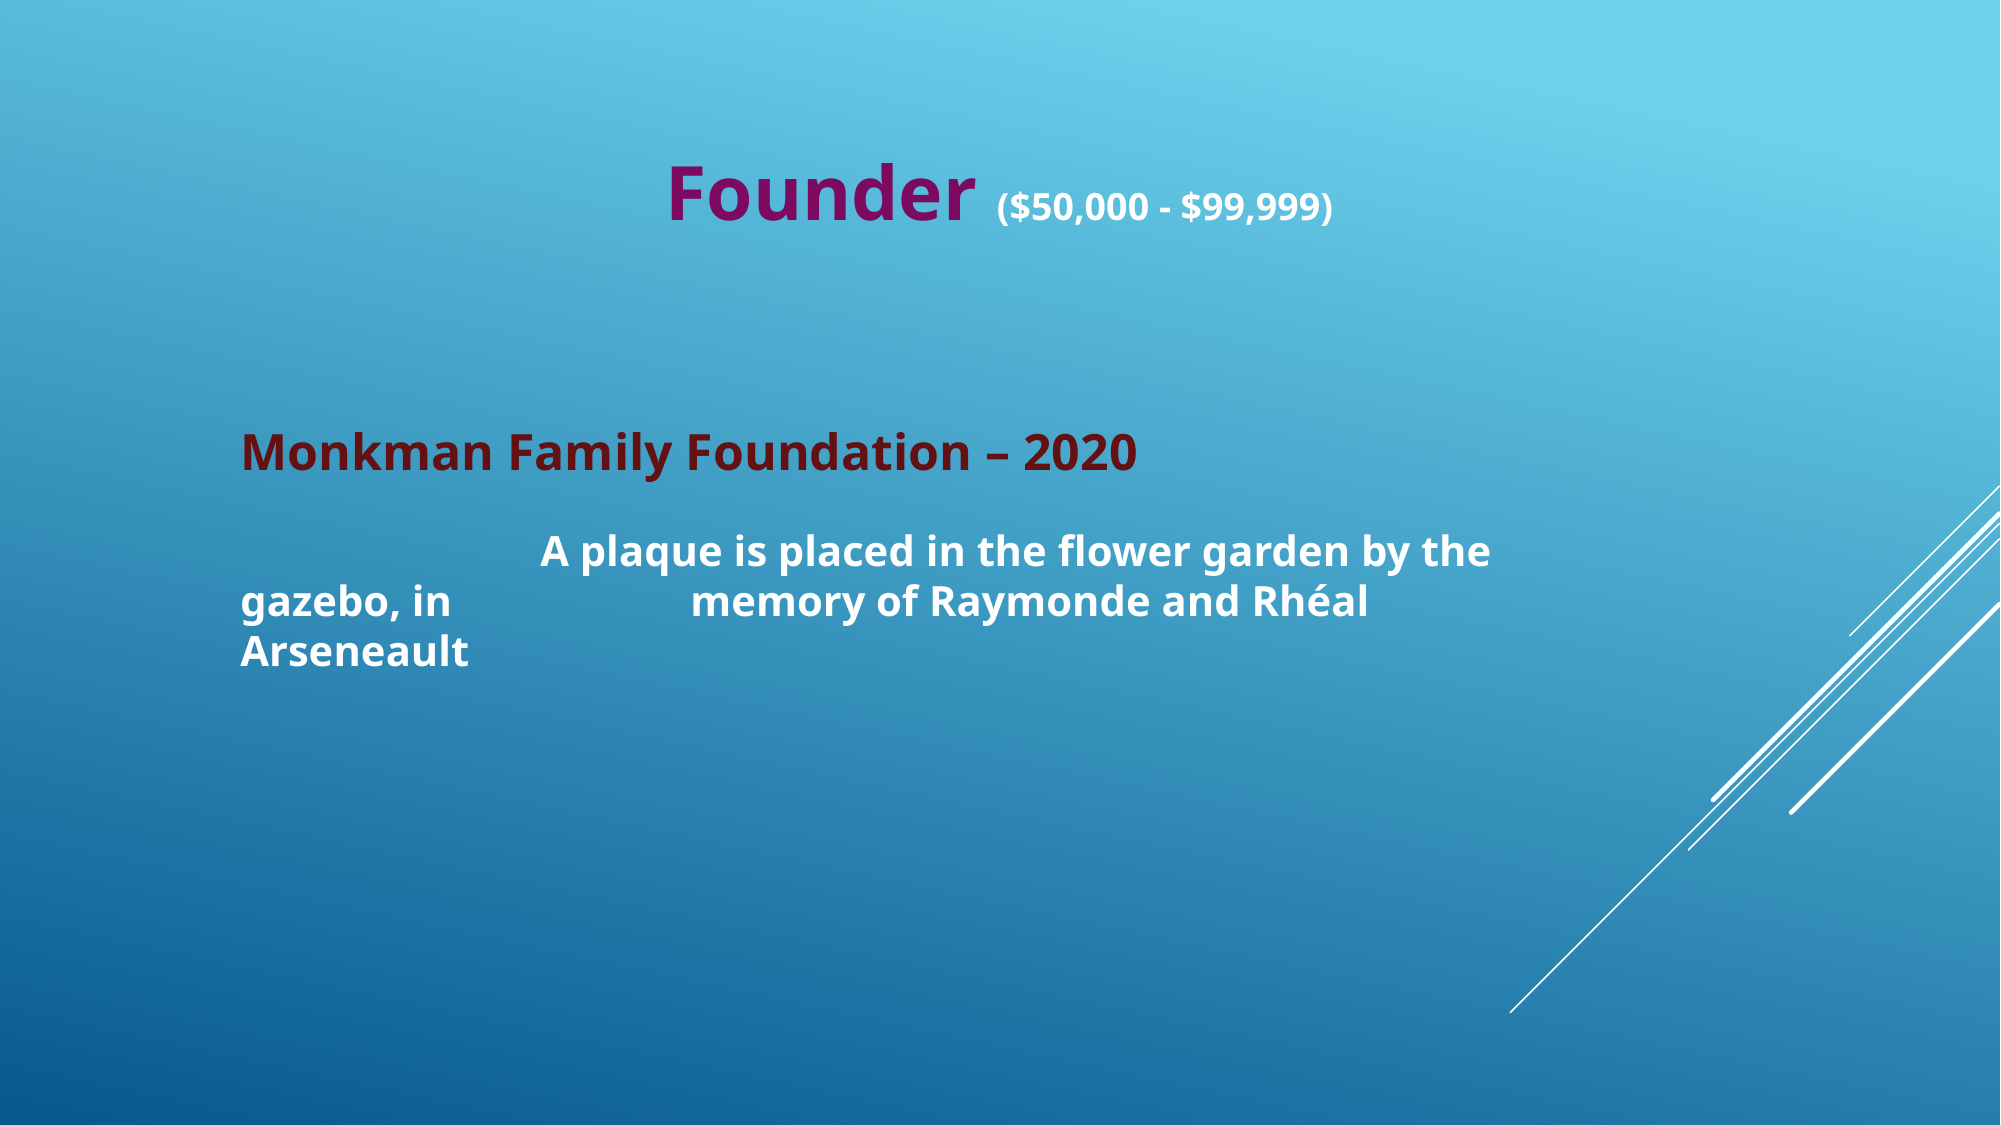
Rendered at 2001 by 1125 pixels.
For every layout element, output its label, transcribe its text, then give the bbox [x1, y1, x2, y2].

text_box Founder ($50,000 - $99,999) [650, 47, 1478, 243]
text_box Monkman Family Foundation – 2020 A plaque is placed in the flower garden by the gazebo, in memory of Raymonde and Rhéal Arseneault [225, 292, 1593, 733]
